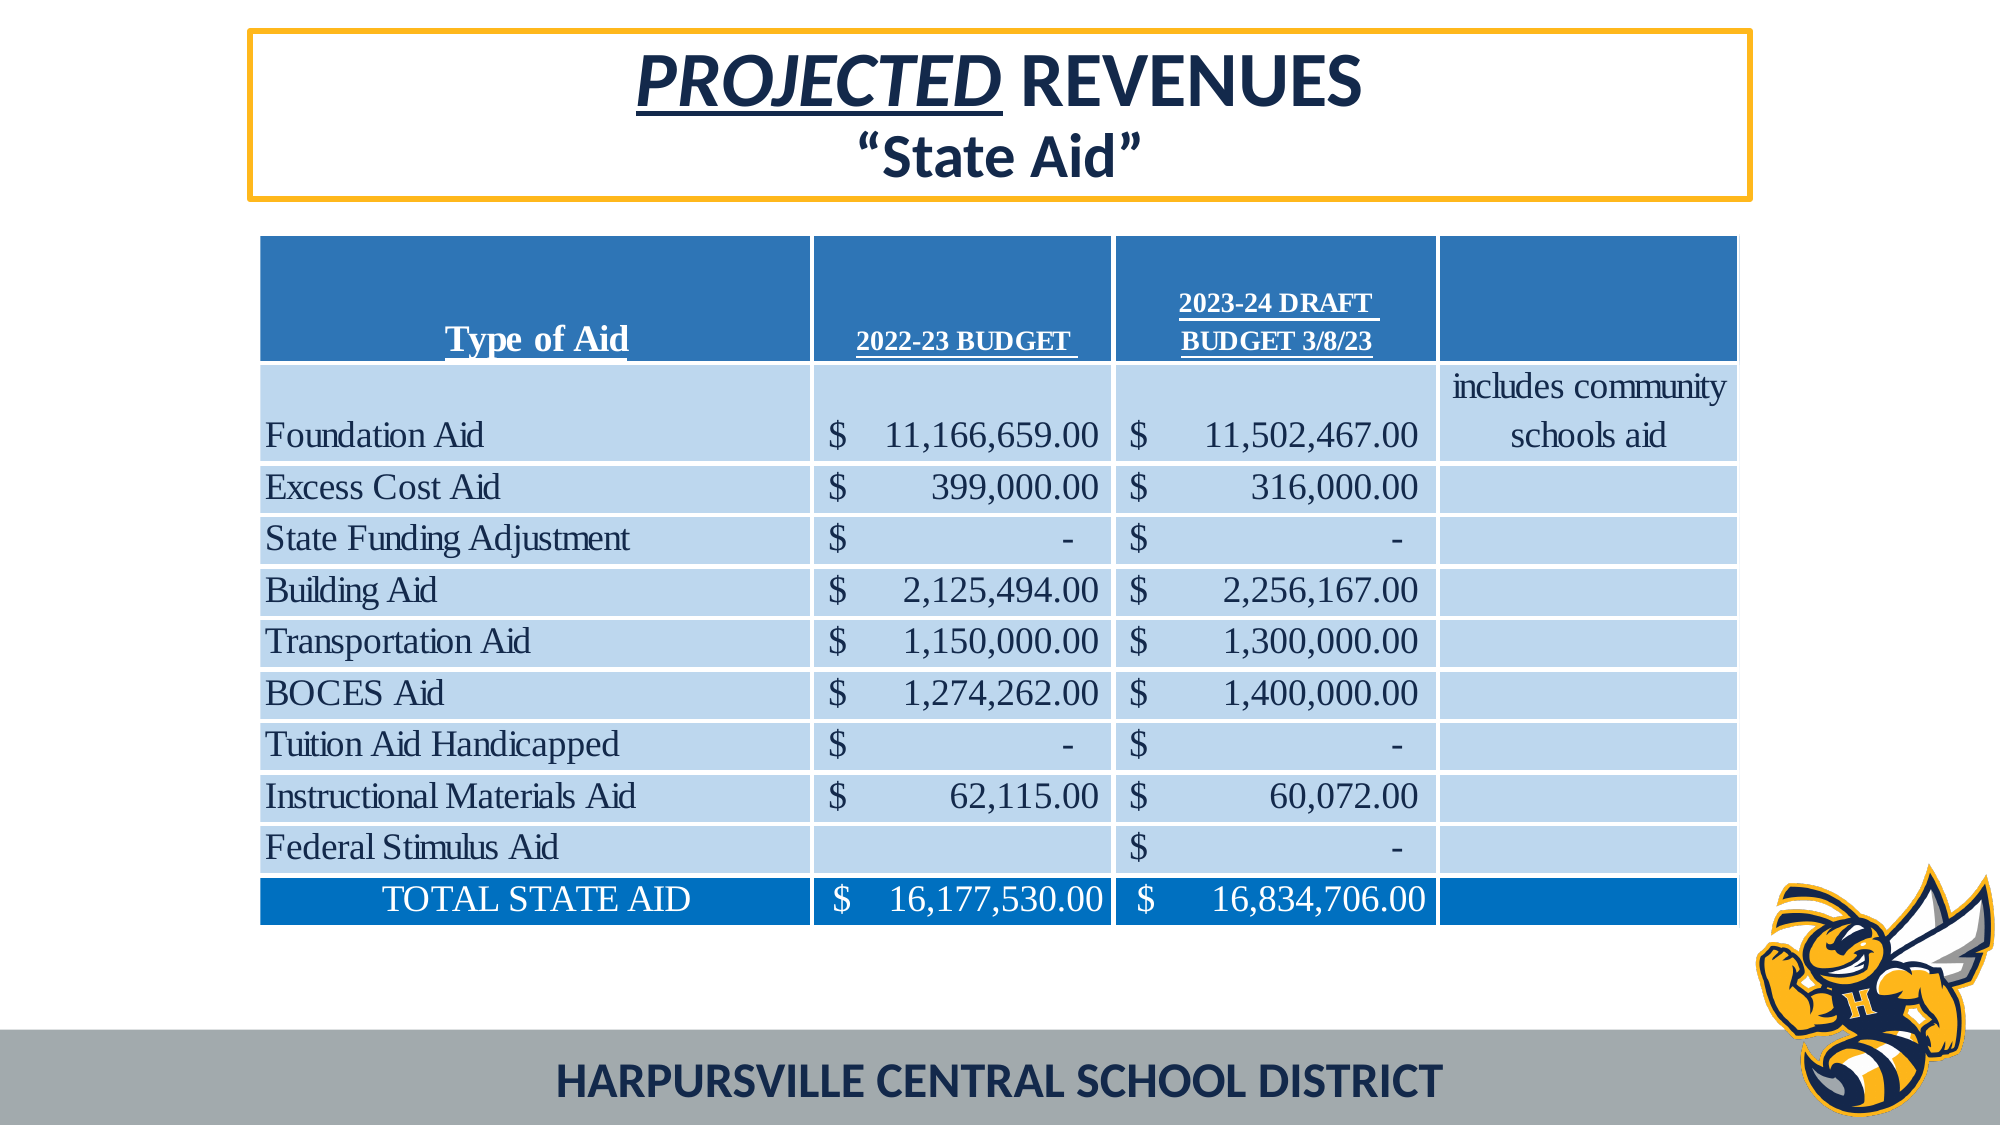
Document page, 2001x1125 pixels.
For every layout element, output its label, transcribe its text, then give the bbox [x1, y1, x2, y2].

title PROJECTED REVENUES “State Aid” [247, 28, 1753, 202]
picture [257, 234, 2001, 1125]
